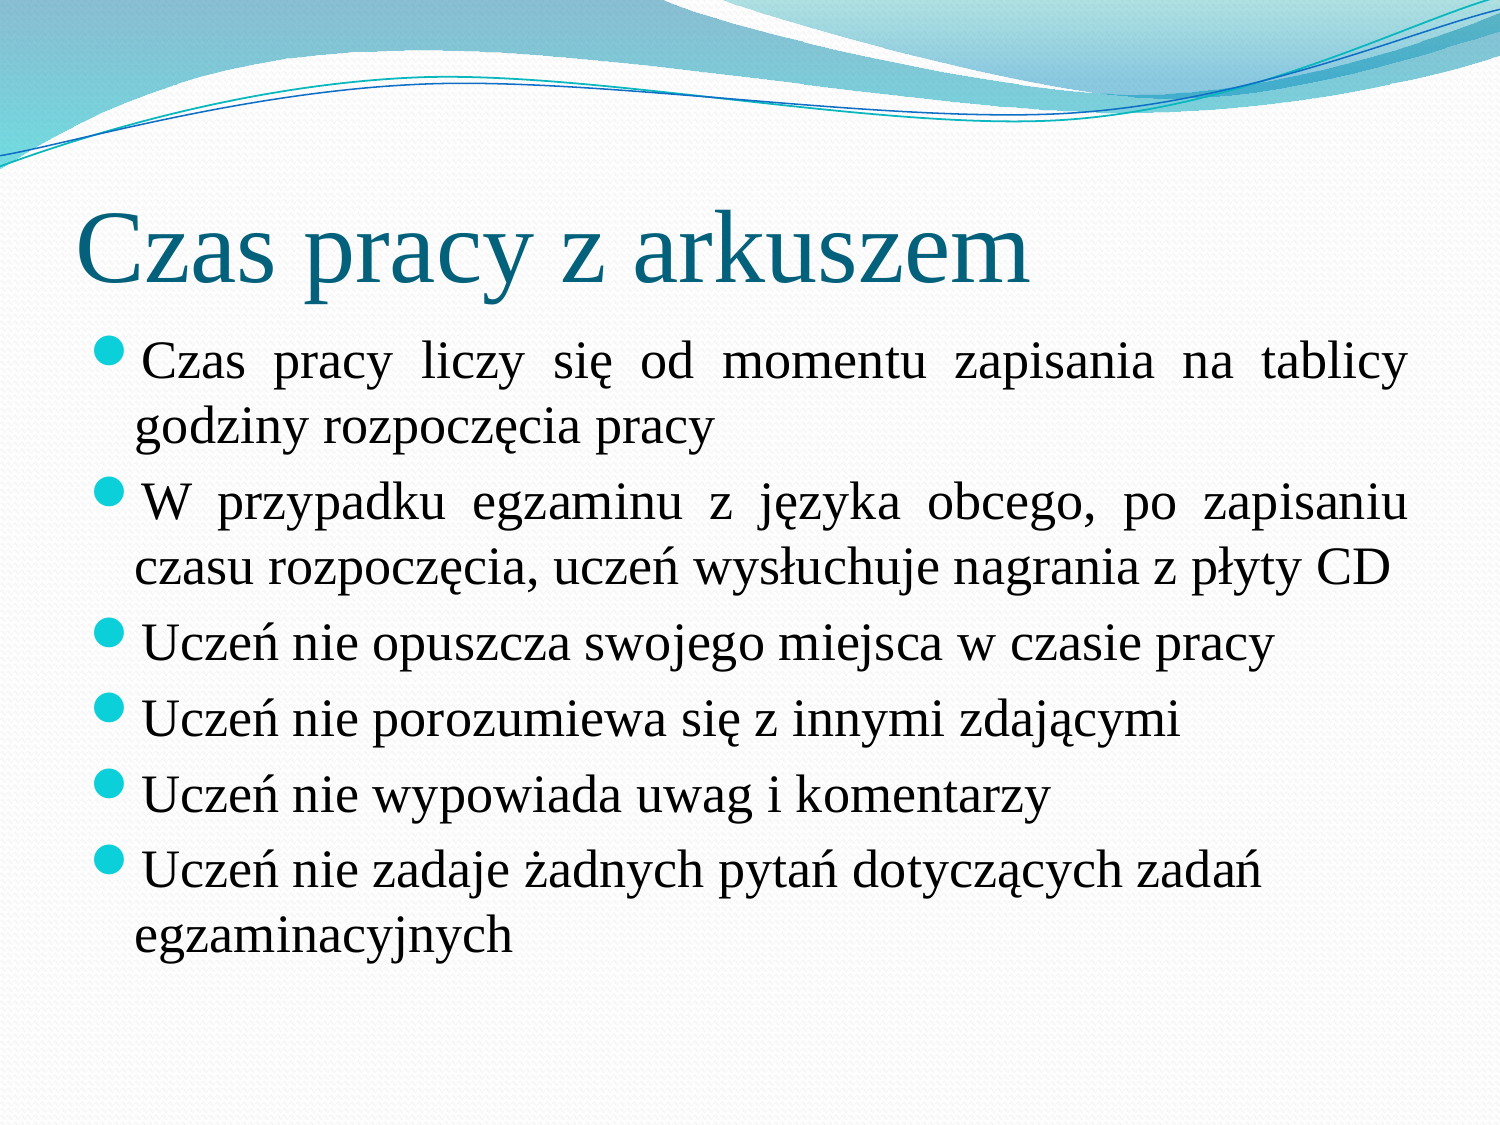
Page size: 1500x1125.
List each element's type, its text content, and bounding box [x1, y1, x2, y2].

list Czas pracy liczy się od momentu zapisania na tablicy godziny rozpoczęcia pracy W przypadku egzaminu z języka obcego, po zapisaniu czasu rozpoczęcia, uczeń wysłuchuje nagrania z płyty CD Uczeń nie opuszcza swojego miejsca w czasie pracy Uczeń nie porozumiewa się z innymi zdającymi Uczeń nie wypowiada uwag i komentarzy Uczeń nie zadaje żadnych pytań dotyczących zadań egzaminacyjnych [75, 317, 1425, 1038]
title Czas pracy z arkuszem [75, 115, 1425, 303]
